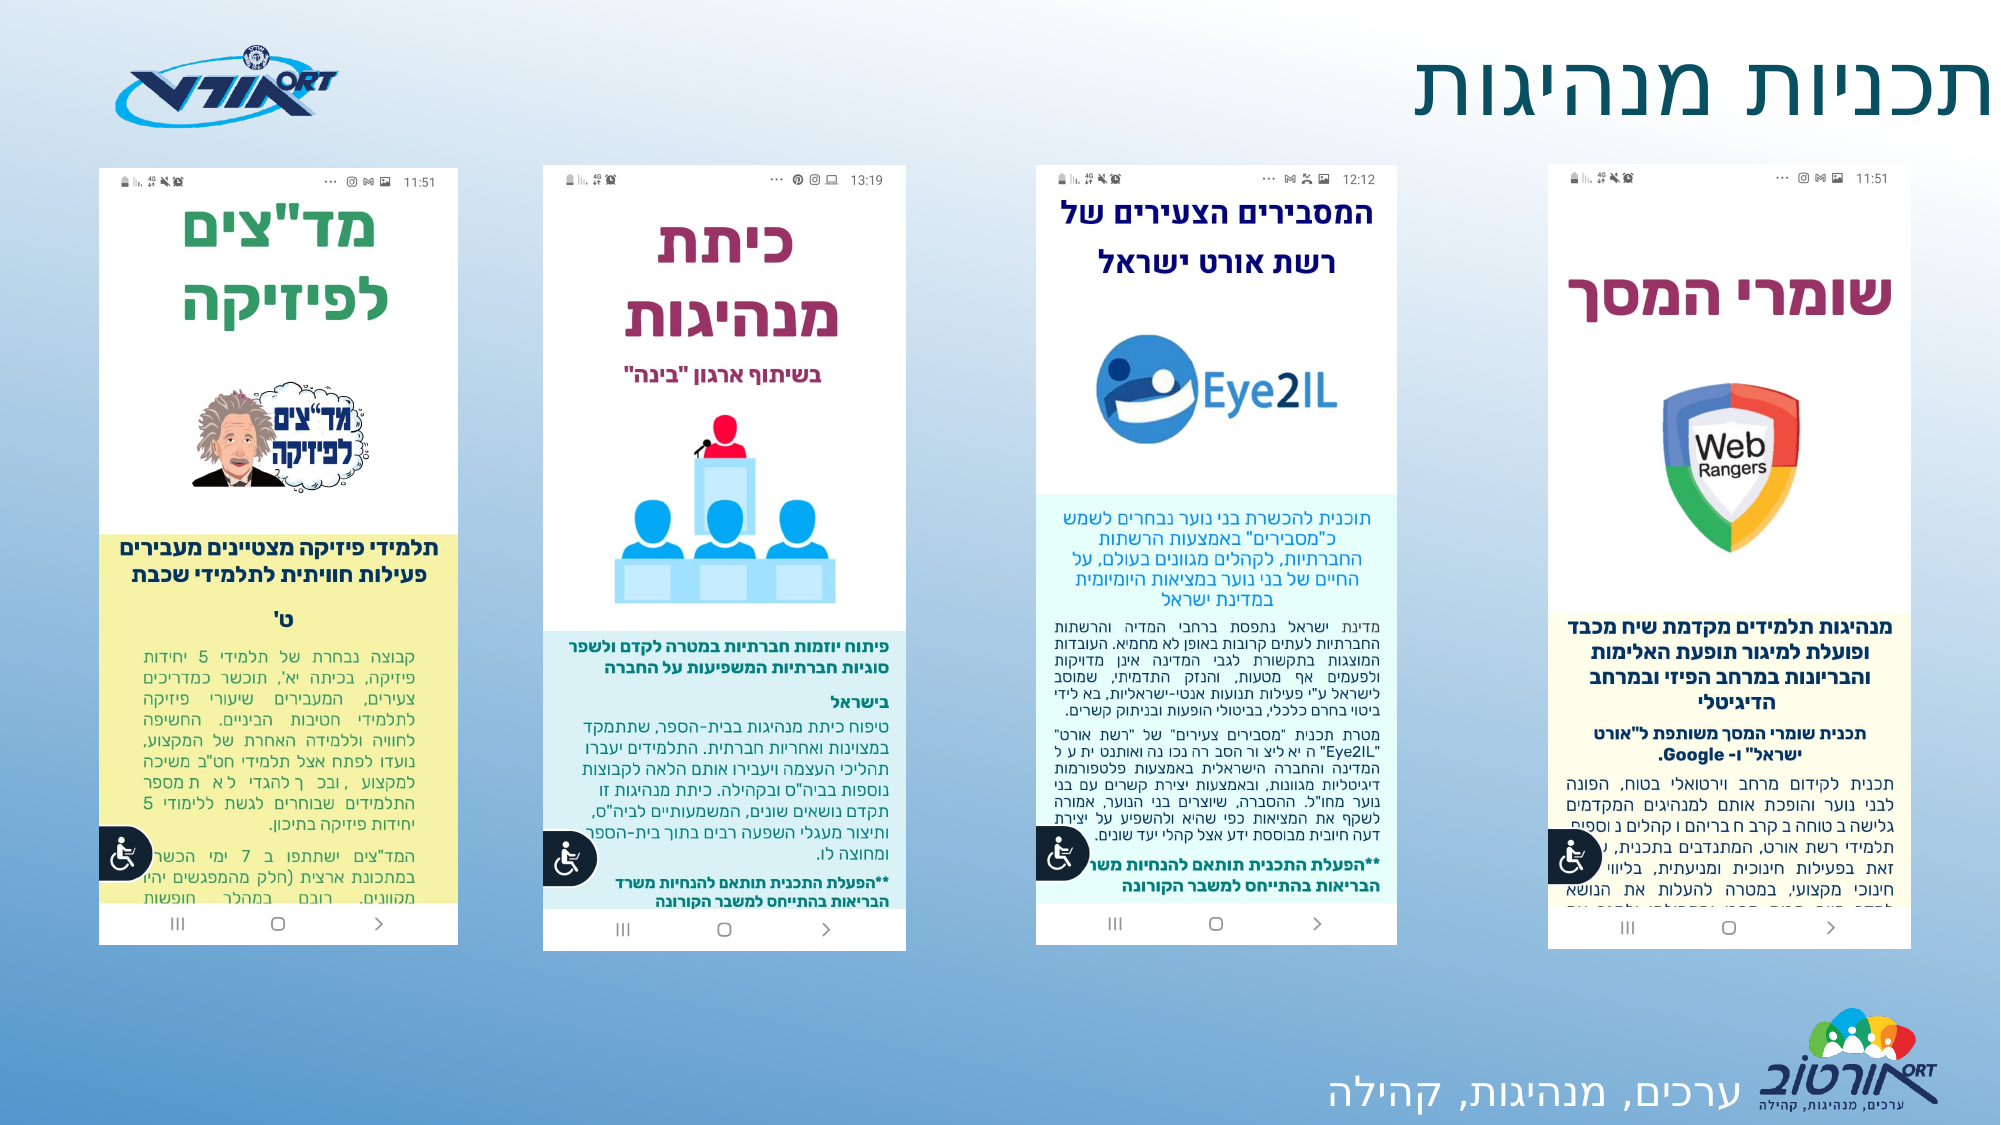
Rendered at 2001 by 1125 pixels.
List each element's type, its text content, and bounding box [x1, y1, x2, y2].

picture [1036, 165, 1397, 946]
picture [543, 165, 907, 951]
text_box תכניות מנהיגות [1370, 16, 2000, 142]
picture [52, 41, 394, 139]
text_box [905, 987, 1966, 1125]
picture [1548, 163, 1912, 950]
picture [98, 168, 458, 946]
